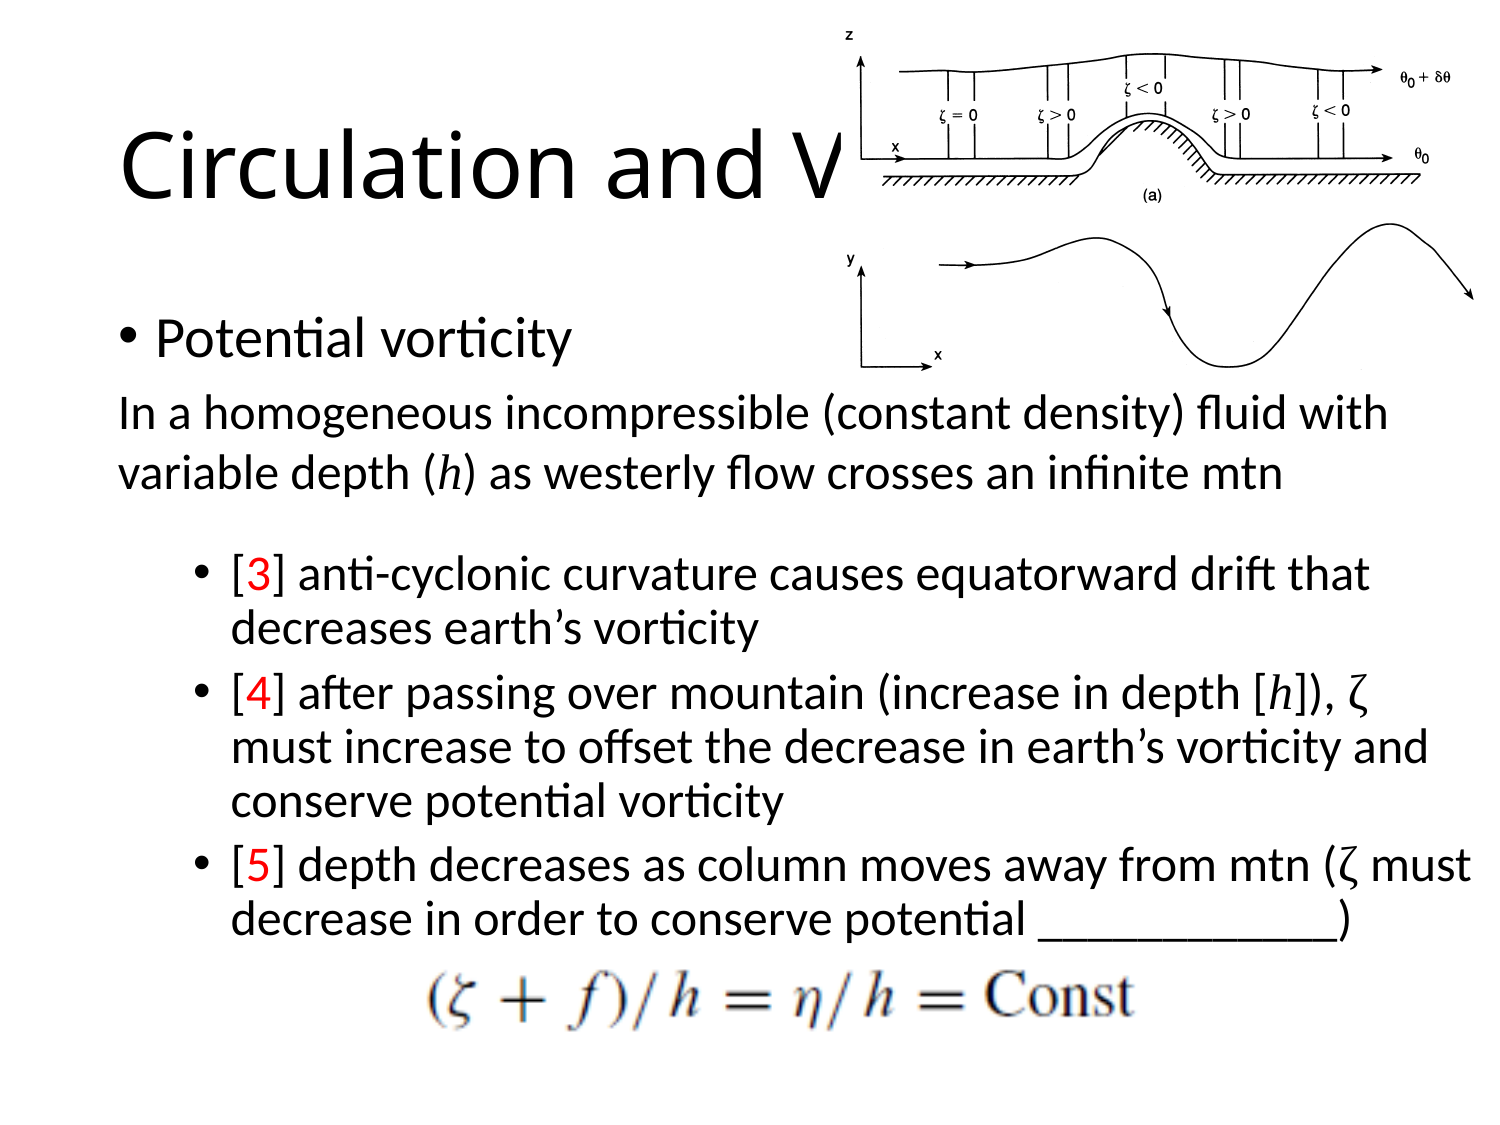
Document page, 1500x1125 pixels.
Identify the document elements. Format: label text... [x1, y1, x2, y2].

title Circulation and Vorticity [103, 59, 840, 278]
list Potential vorticity [3] anti-cyclonic curvature causes equatorward drift that decreases earth’s vorticity [4] after passing over mountain (increase in depth [h]), ζ must increase to offset the decrease in earth’s vorticity and conserve potential vorticity [5] depth decreases as column moves away from mtn (ζ must decrease in order to conserve potential ____________) [103, 299, 1490, 1014]
text_box In a homogeneous incompressible (constant density) fluid with variable depth (h) as westerly flow crosses an infinite mtn [103, 371, 1430, 507]
picture [840, 29, 1479, 375]
picture [417, 951, 1152, 1047]
